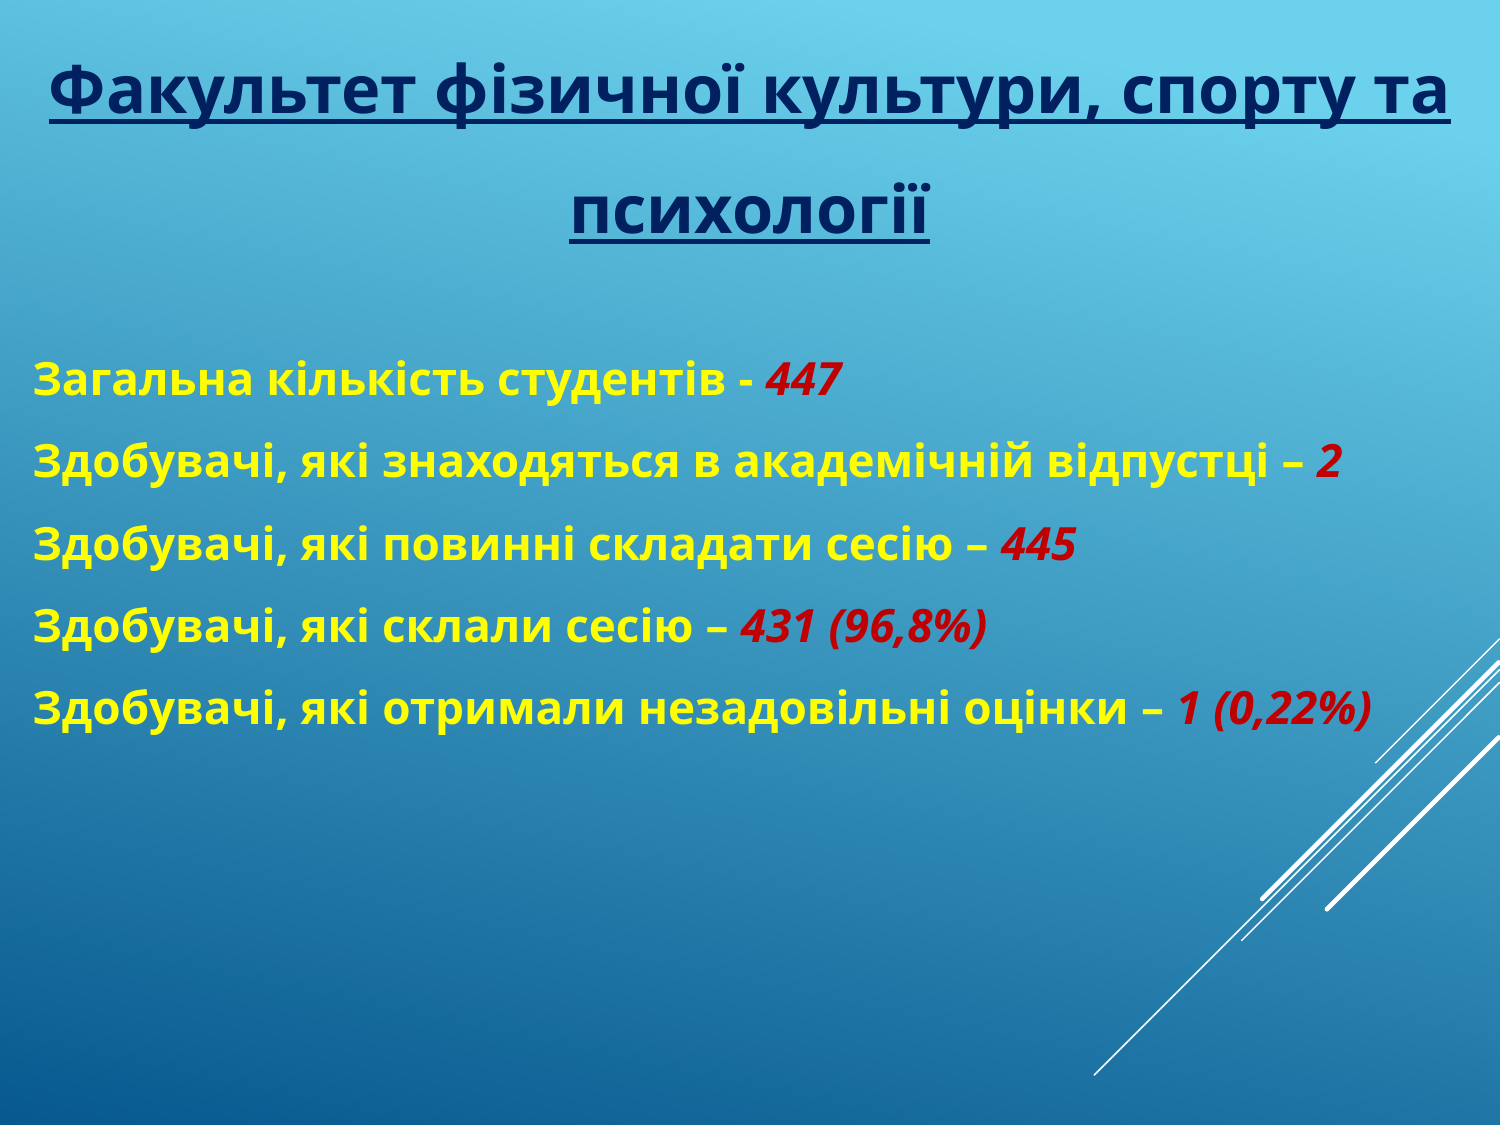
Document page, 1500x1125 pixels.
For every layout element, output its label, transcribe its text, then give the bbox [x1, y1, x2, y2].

text_box Факультет фізичної культури, спорту та психології [0, 0, 1500, 255]
text_box Загальна кількість студентів - 447 Здобувачі, які знаходяться в академічній відпустці – 2 Здобувачі, які повинні складати сесію – 445 Здобувачі, які склали сесію – 431 (96,8%) Здобувачі, які отримали незадовільні оцінки – 1 (0,22%) [17, 314, 1500, 742]
